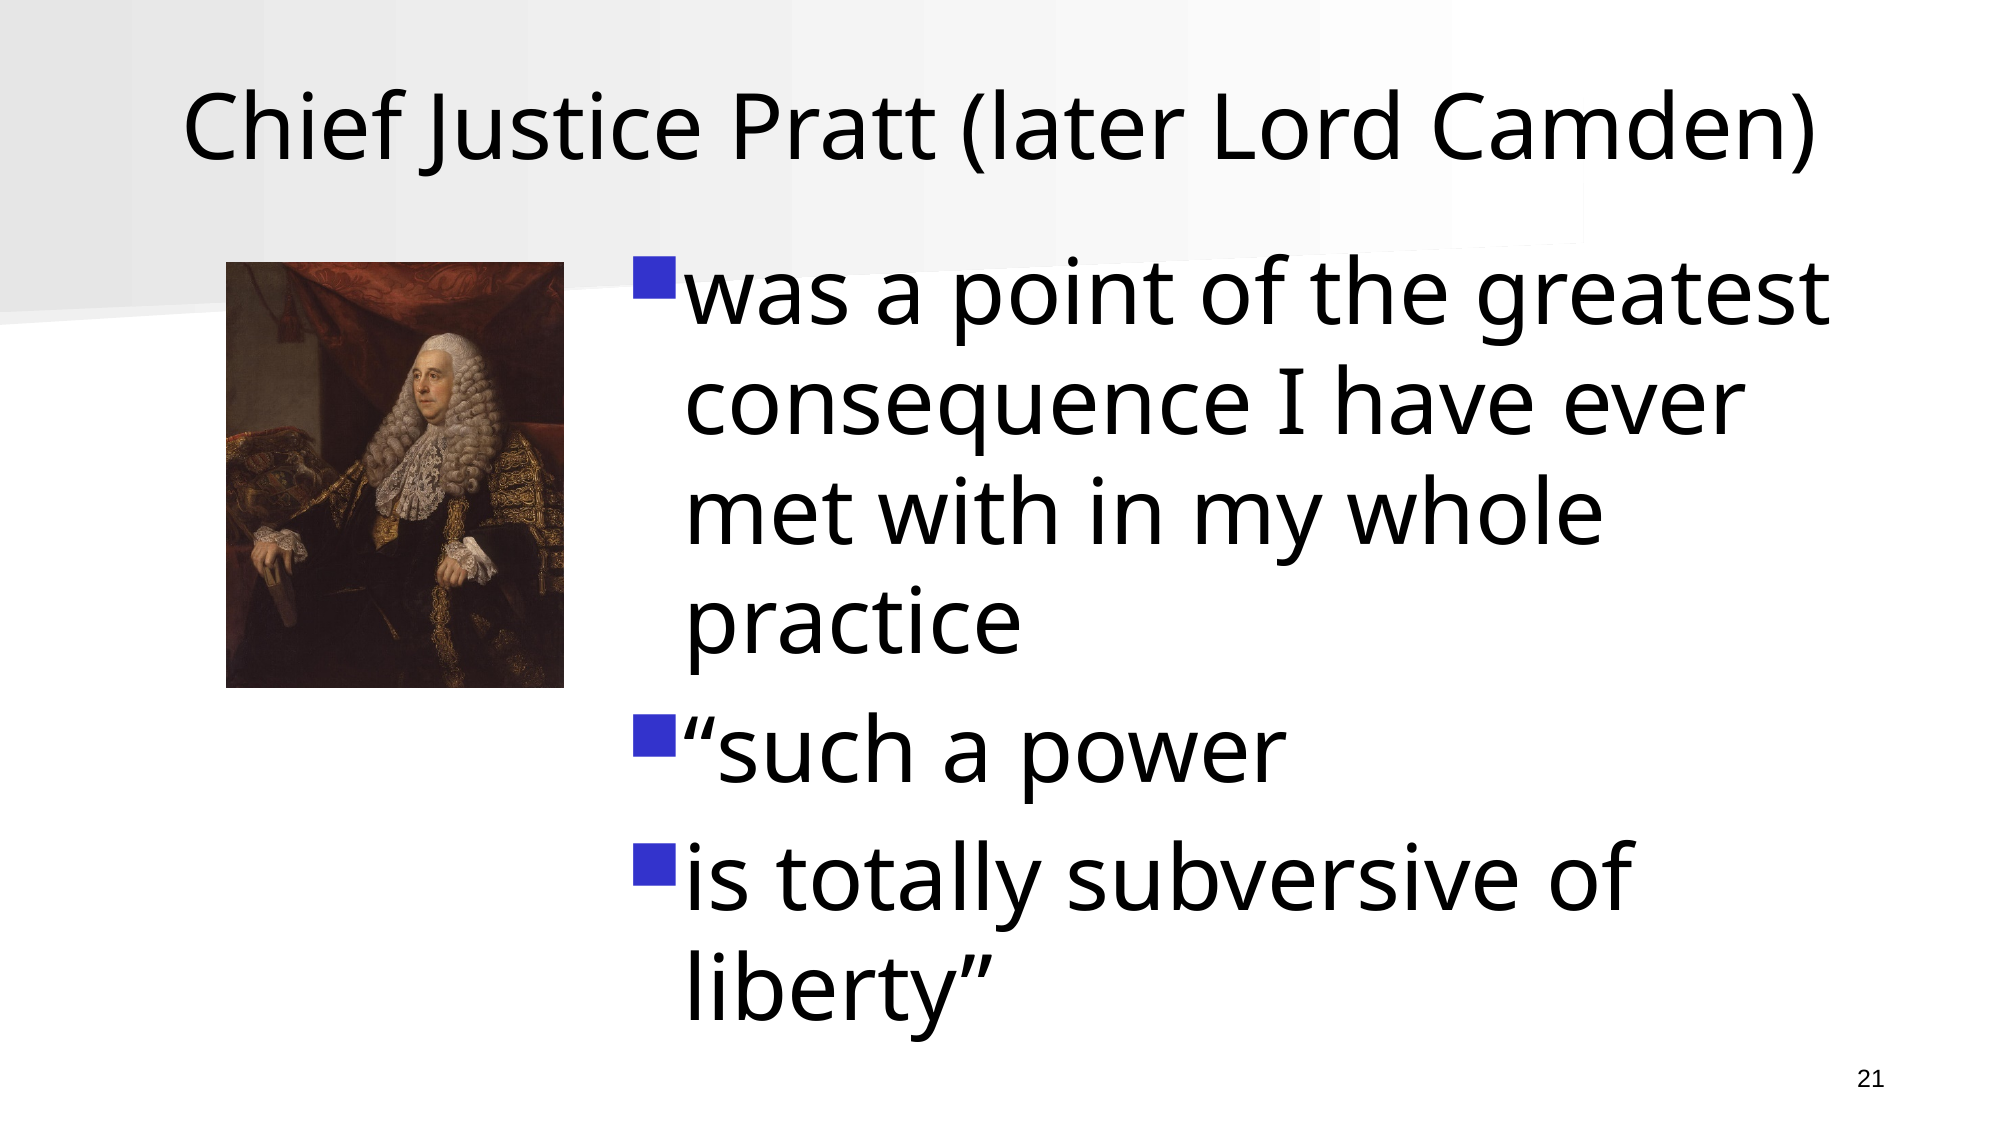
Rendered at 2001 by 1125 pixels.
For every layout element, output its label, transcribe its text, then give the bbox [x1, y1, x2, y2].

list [225, 262, 564, 688]
list was a point of the greatest consequence I have ever met with in my whole practice “such a power is totally subversive of liberty” [612, 224, 1900, 1000]
title Chief Justice Pratt (later Lord Camden) [99, 45, 1900, 200]
slide_number 21 [1433, 1025, 1900, 1100]
